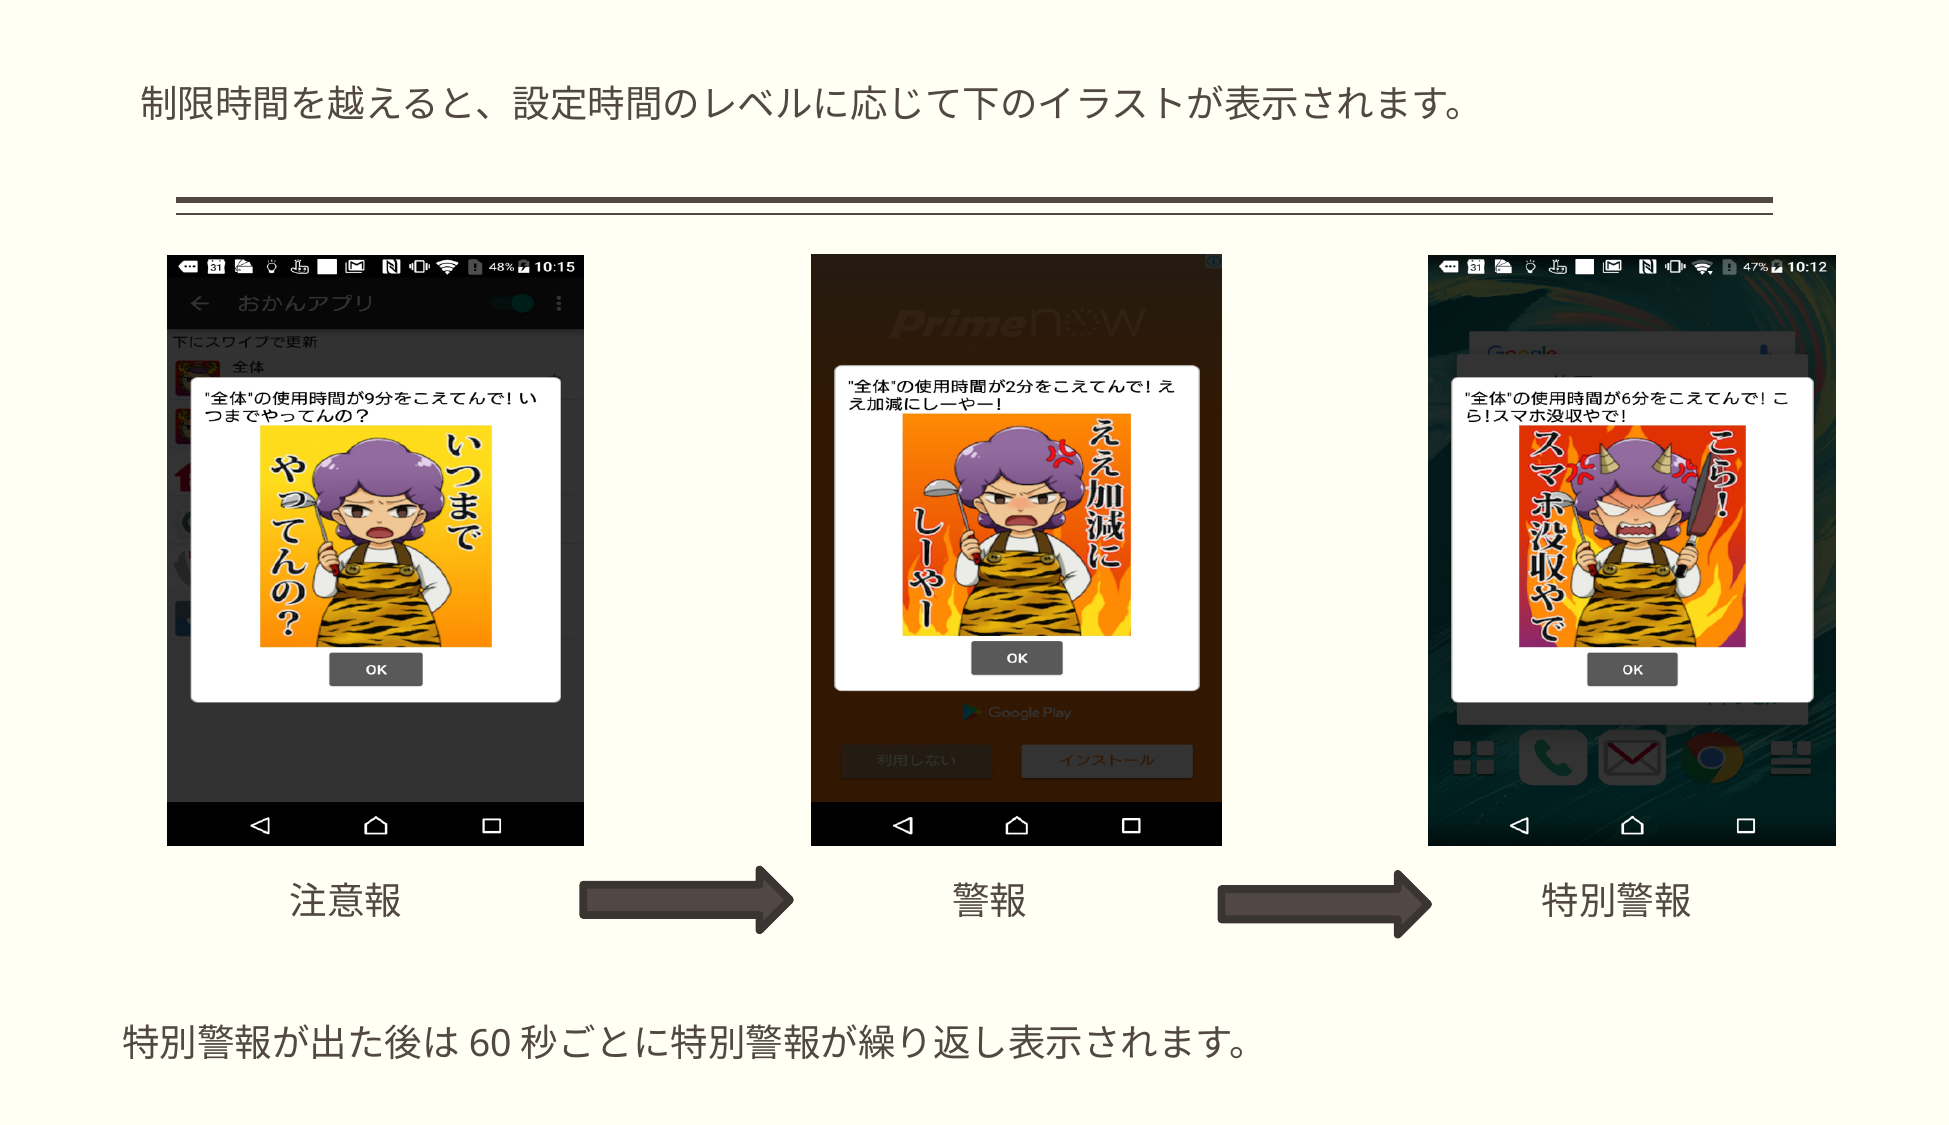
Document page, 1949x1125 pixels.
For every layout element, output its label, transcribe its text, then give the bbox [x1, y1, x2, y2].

text_box [579, 865, 794, 935]
picture [1428, 255, 1836, 846]
text_box 特別警報が出た後は60秒ごとに特別警報が繰り返し表示されます。 [107, 1011, 1282, 1072]
text_box 警報 [937, 869, 1043, 930]
text_box 特別警報 [1526, 869, 1707, 930]
picture [167, 255, 584, 846]
text_box [1217, 870, 1432, 939]
text_box 注意報 [274, 869, 418, 930]
text_box 制限時間を越えると、設定時間のレベルに応じて下のイラストが表示されます。 [125, 72, 1498, 133]
picture [811, 254, 1222, 846]
